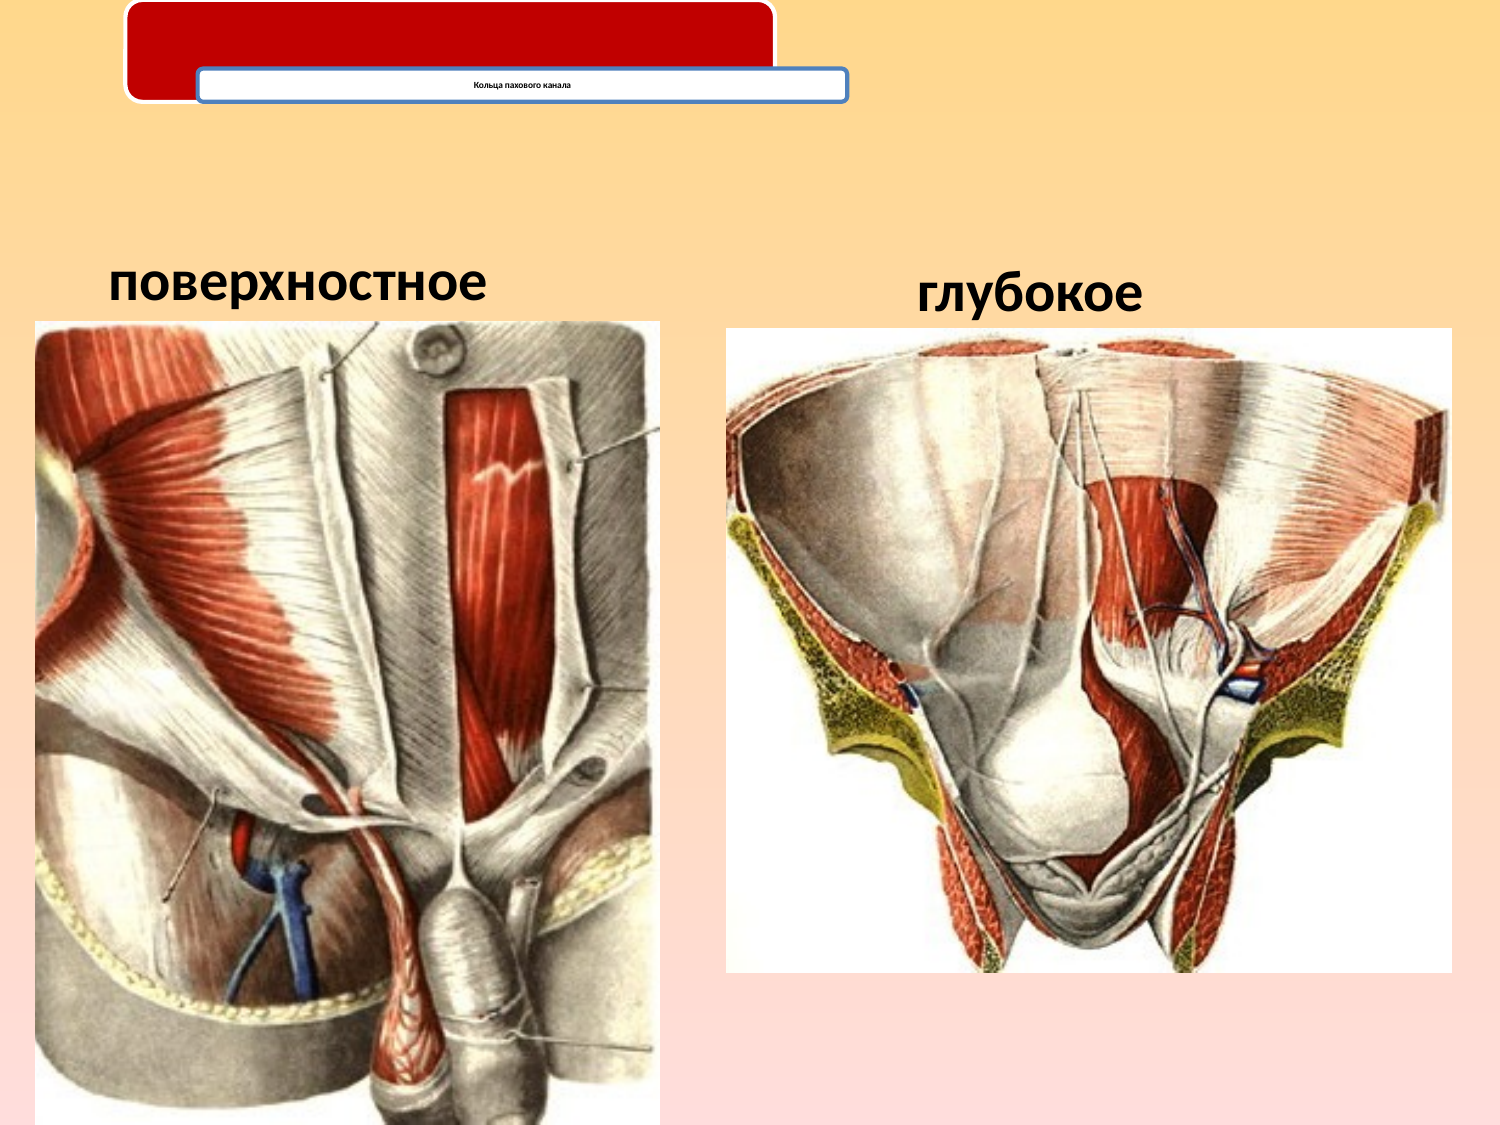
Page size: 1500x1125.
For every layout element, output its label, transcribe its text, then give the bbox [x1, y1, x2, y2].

picture [726, 327, 1453, 973]
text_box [34, 0, 938, 235]
text_box глубокое [902, 246, 1325, 326]
text_box поверхностное [93, 244, 516, 319]
picture [34, 321, 660, 1125]
